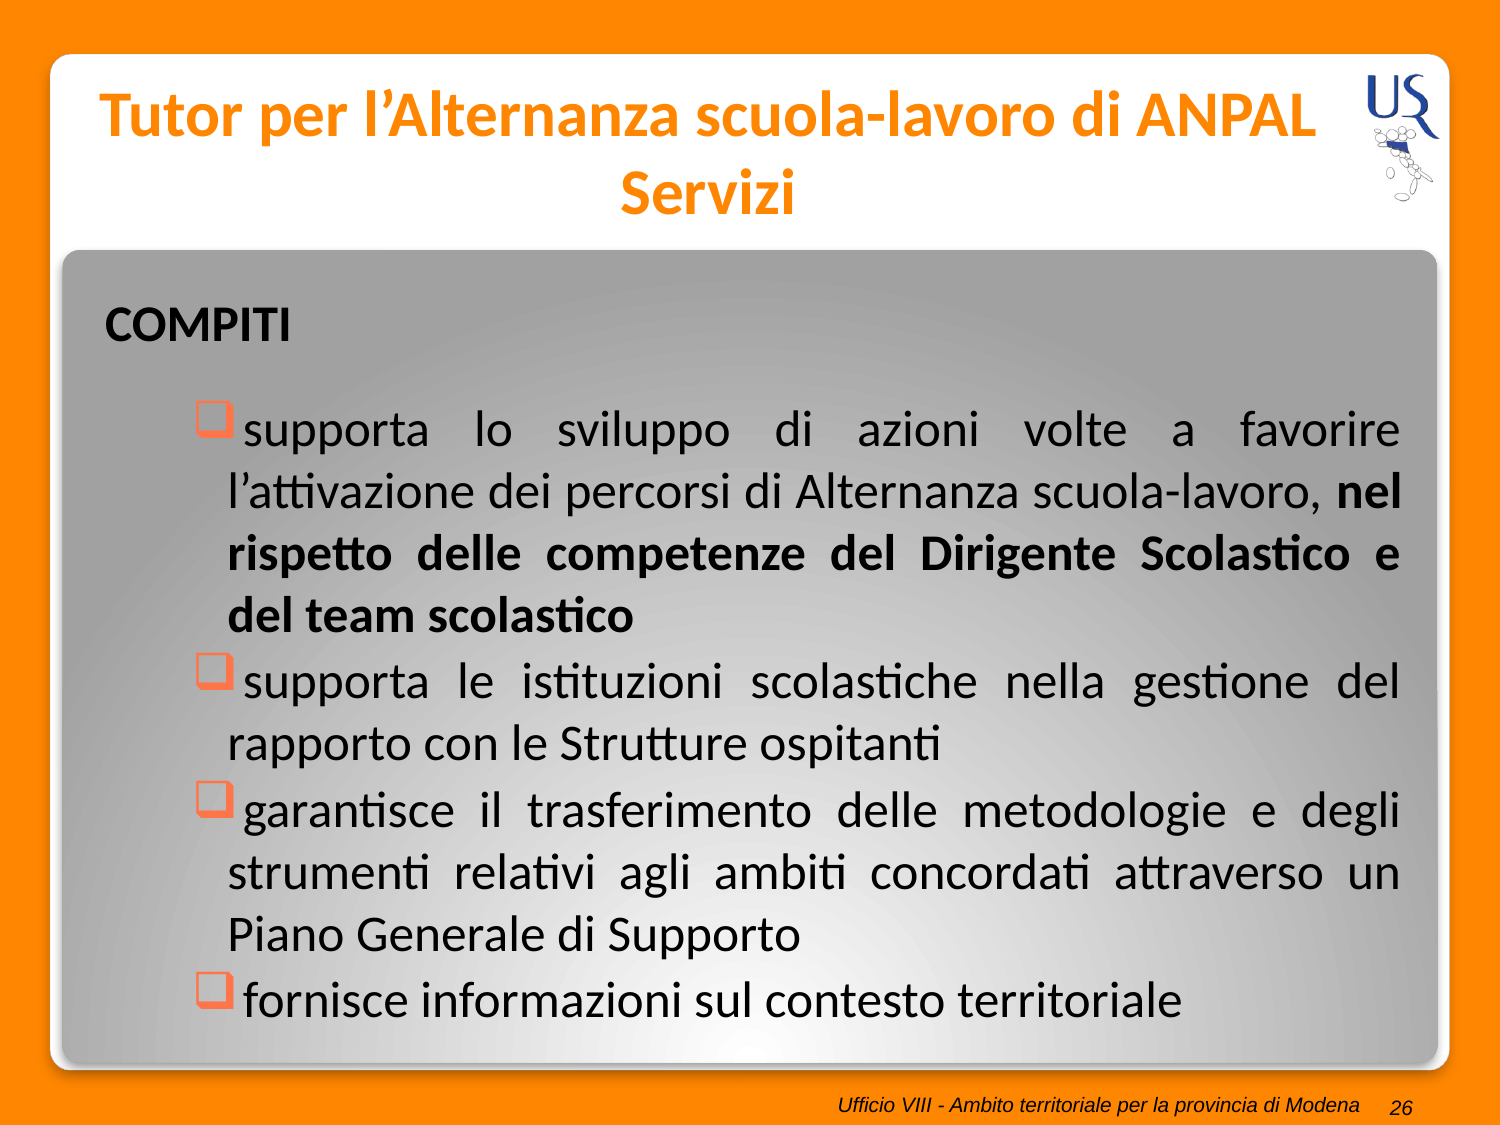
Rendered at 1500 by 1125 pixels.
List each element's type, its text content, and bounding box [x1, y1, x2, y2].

slide_number 26 [1374, 1087, 1475, 1125]
title Tutor per l’Alternanza scuola-lavoro di ANPAL Servizi [75, 62, 1343, 235]
list COMPITI supporta lo sviluppo di azioni volte a favorire l’attivazione dei percorsi di Alternanza scuola-lavoro, nel rispetto delle competenze del Dirigente Scolastico e del team scolastico supporta le istituzioni scolastiche nella gestione del rapporto con le Strutture ospitanti garantisce il trasferimento delle metodologie e degli strumenti relativi agli ambiti concordati attraverso un Piano Generale di Supporto fornisce informazioni sul contesto territoriale [75, 275, 1418, 1038]
picture [1350, 62, 1457, 213]
